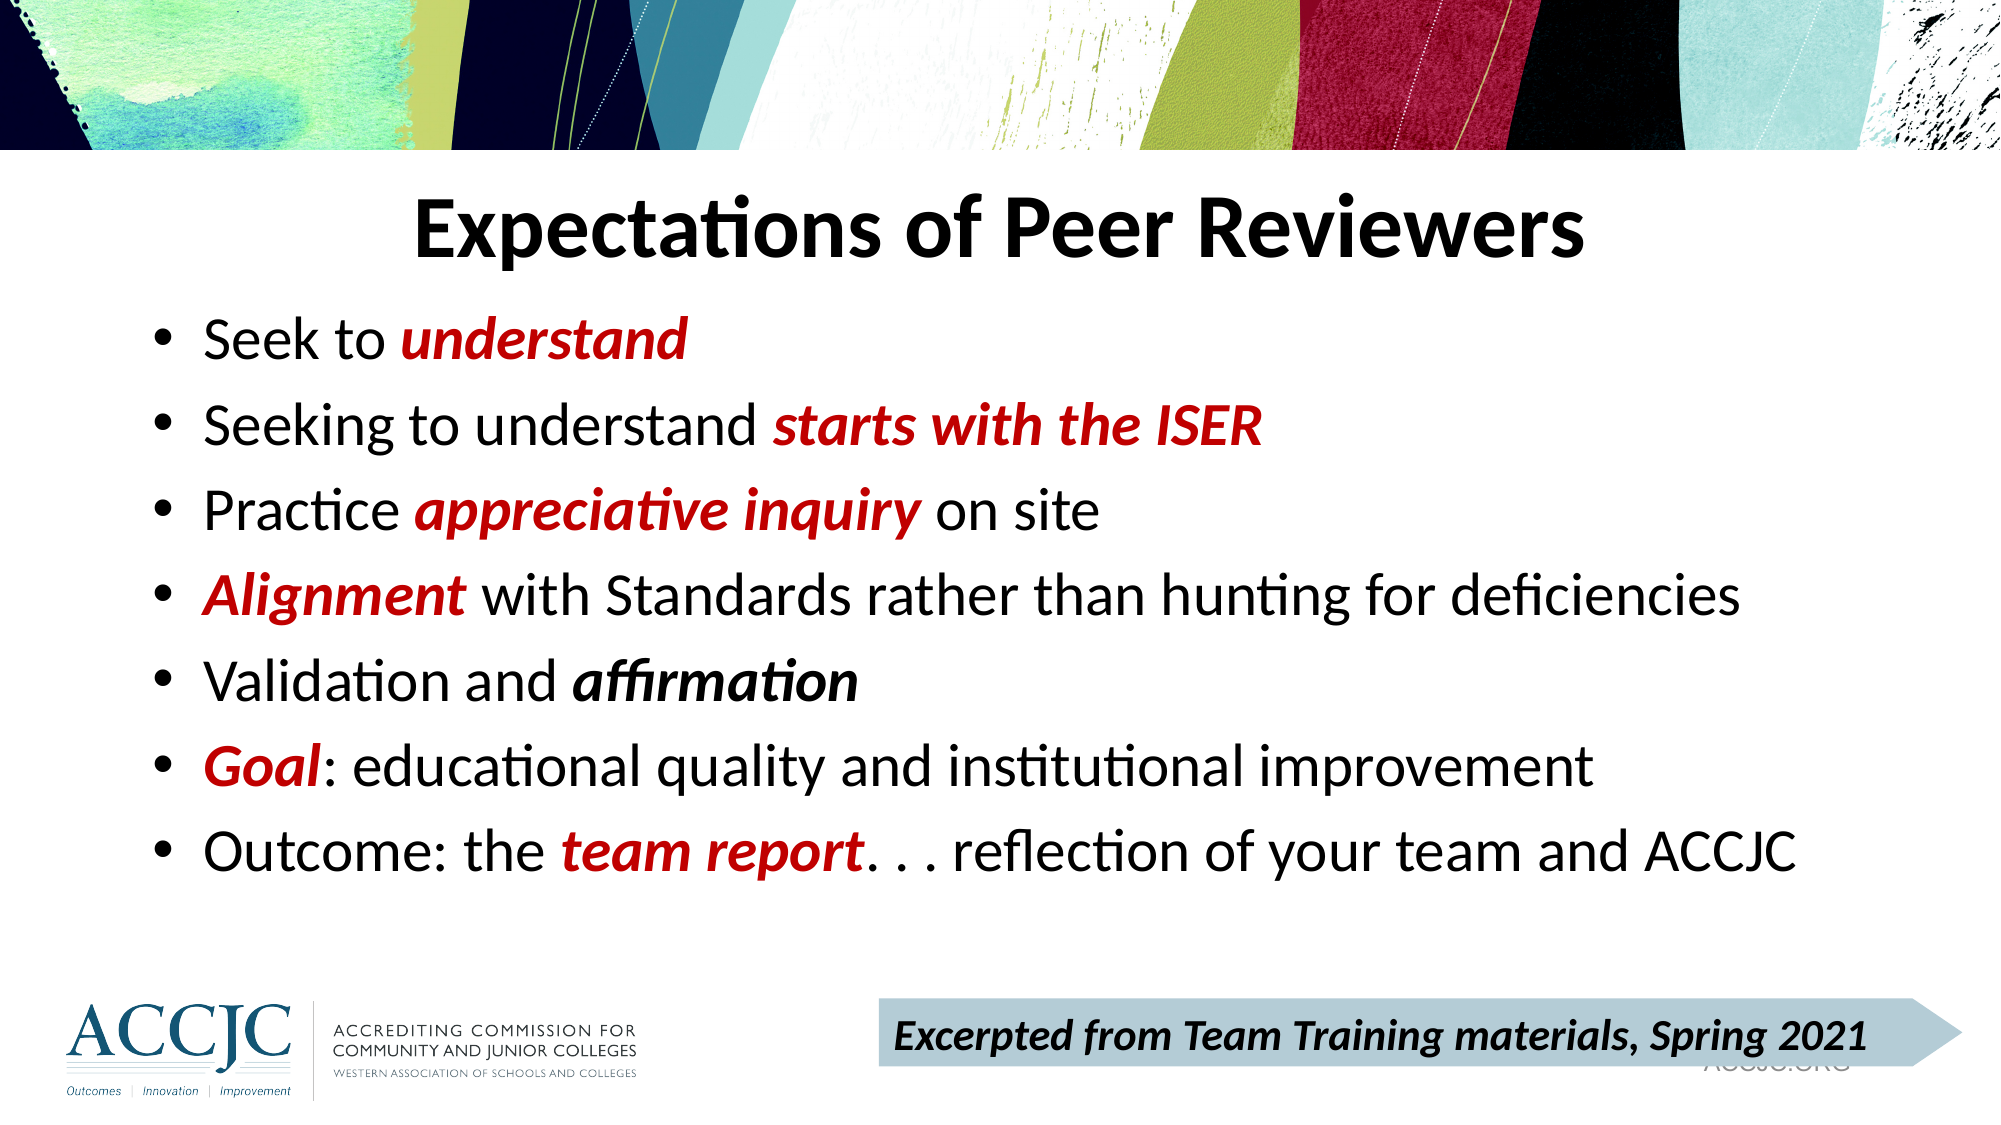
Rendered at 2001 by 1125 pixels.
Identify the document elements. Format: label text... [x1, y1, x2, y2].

list Seek to understand Seeking to understand starts with the ISER Practice appreciative inquiry on site Alignment with Standards rather than hunting for deficiencies Validation and affirmation Goal: educational quality and institutional improvement Outcome: the team report. . . reflection of your team and ACCJC [137, 299, 1863, 980]
picture [0, 0, 2000, 150]
text_box Excerpted from Team Training materials, Spring 2021 [878, 998, 1963, 1067]
title Expectations of Peer Reviewers [137, 179, 1863, 278]
picture [66, 1001, 636, 1101]
